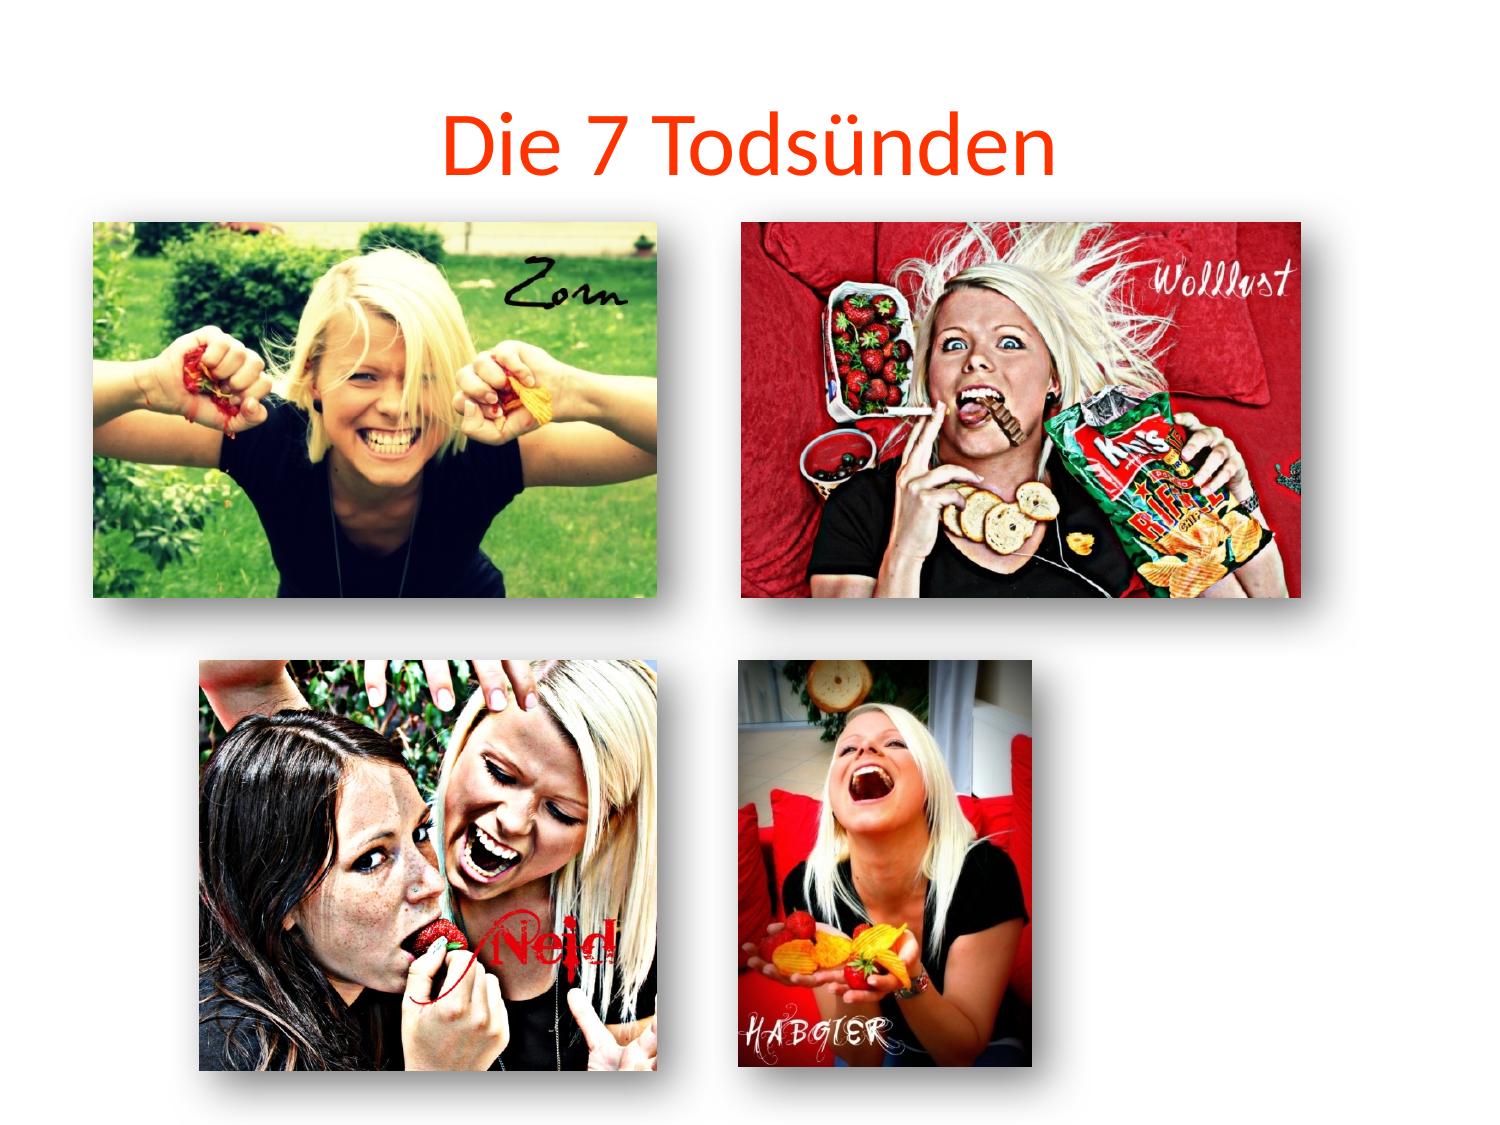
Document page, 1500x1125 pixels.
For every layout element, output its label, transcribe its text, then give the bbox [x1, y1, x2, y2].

picture [198, 660, 657, 1071]
picture [738, 659, 1032, 1067]
title Die 7 Todsünden [75, 45, 1425, 233]
picture [740, 222, 1302, 598]
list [93, 222, 657, 598]
